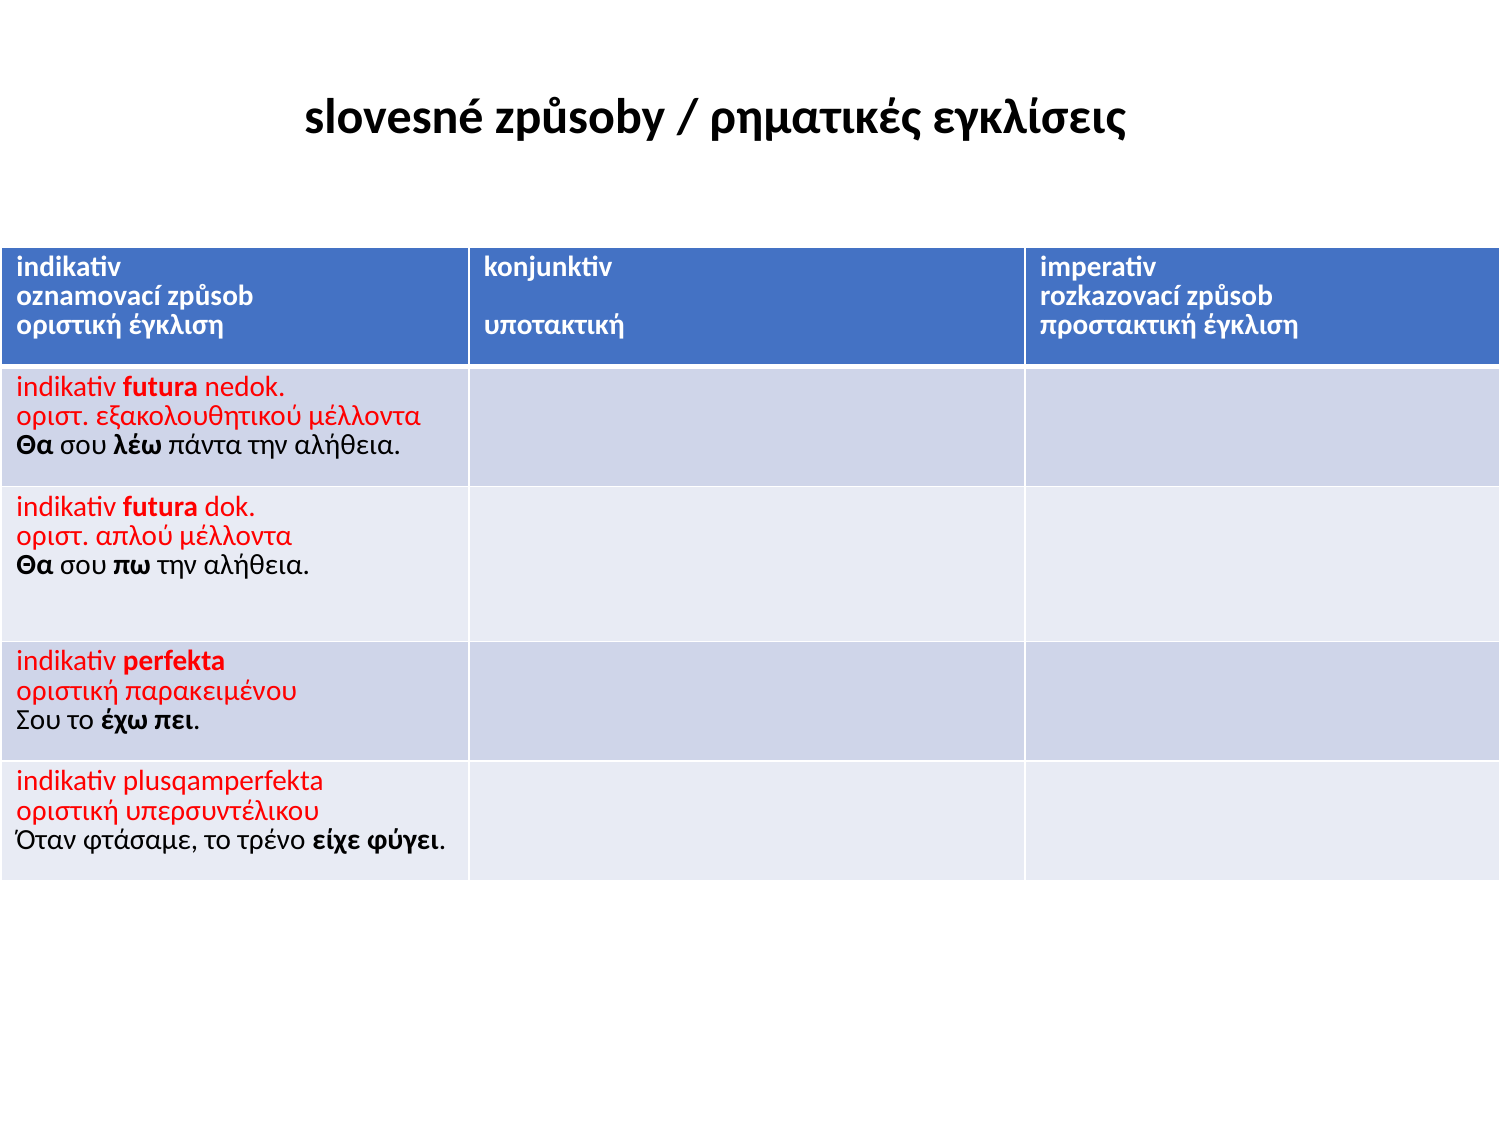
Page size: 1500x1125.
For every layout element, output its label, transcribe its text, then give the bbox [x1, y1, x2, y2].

table_cell indikativ plusqamperfekta οριστική υπερσυντέλικου Όταν φτάσαμε, το τρένο είχε φύγει. [2, 762, 468, 880]
table_cell [1026, 369, 1499, 486]
table_cell [1026, 762, 1499, 880]
table_cell [470, 642, 1024, 760]
table_header indikativ oznamovací způsob οριστική έγκλιση [2, 248, 468, 364]
table_cell [1026, 642, 1499, 760]
table_header imperativ rozkazovací způsob προστακτική έγκλιση [1026, 248, 1499, 364]
table_cell indikativ futura nedok. οριστ. εξακολουθητικού μέλλοντα Θα σου λέω πάντα την αλήθεια. [2, 369, 468, 486]
table_cell [1026, 487, 1499, 641]
table_cell [470, 487, 1024, 641]
table_cell indikativ futura dok. οριστ. απλού μέλλοντα Θα σου πω την αλήθεια. [2, 487, 468, 641]
table_cell [470, 369, 1024, 486]
table_header konjunktiv υποτακτική [470, 248, 1024, 364]
table_cell indikativ perfekta οριστική παρακειμένου Σου το έχω πει. [2, 642, 468, 760]
table_cell [470, 762, 1024, 880]
text_box slovesné způsoby / ρηματικές εγκλίσεις [289, 75, 1142, 151]
